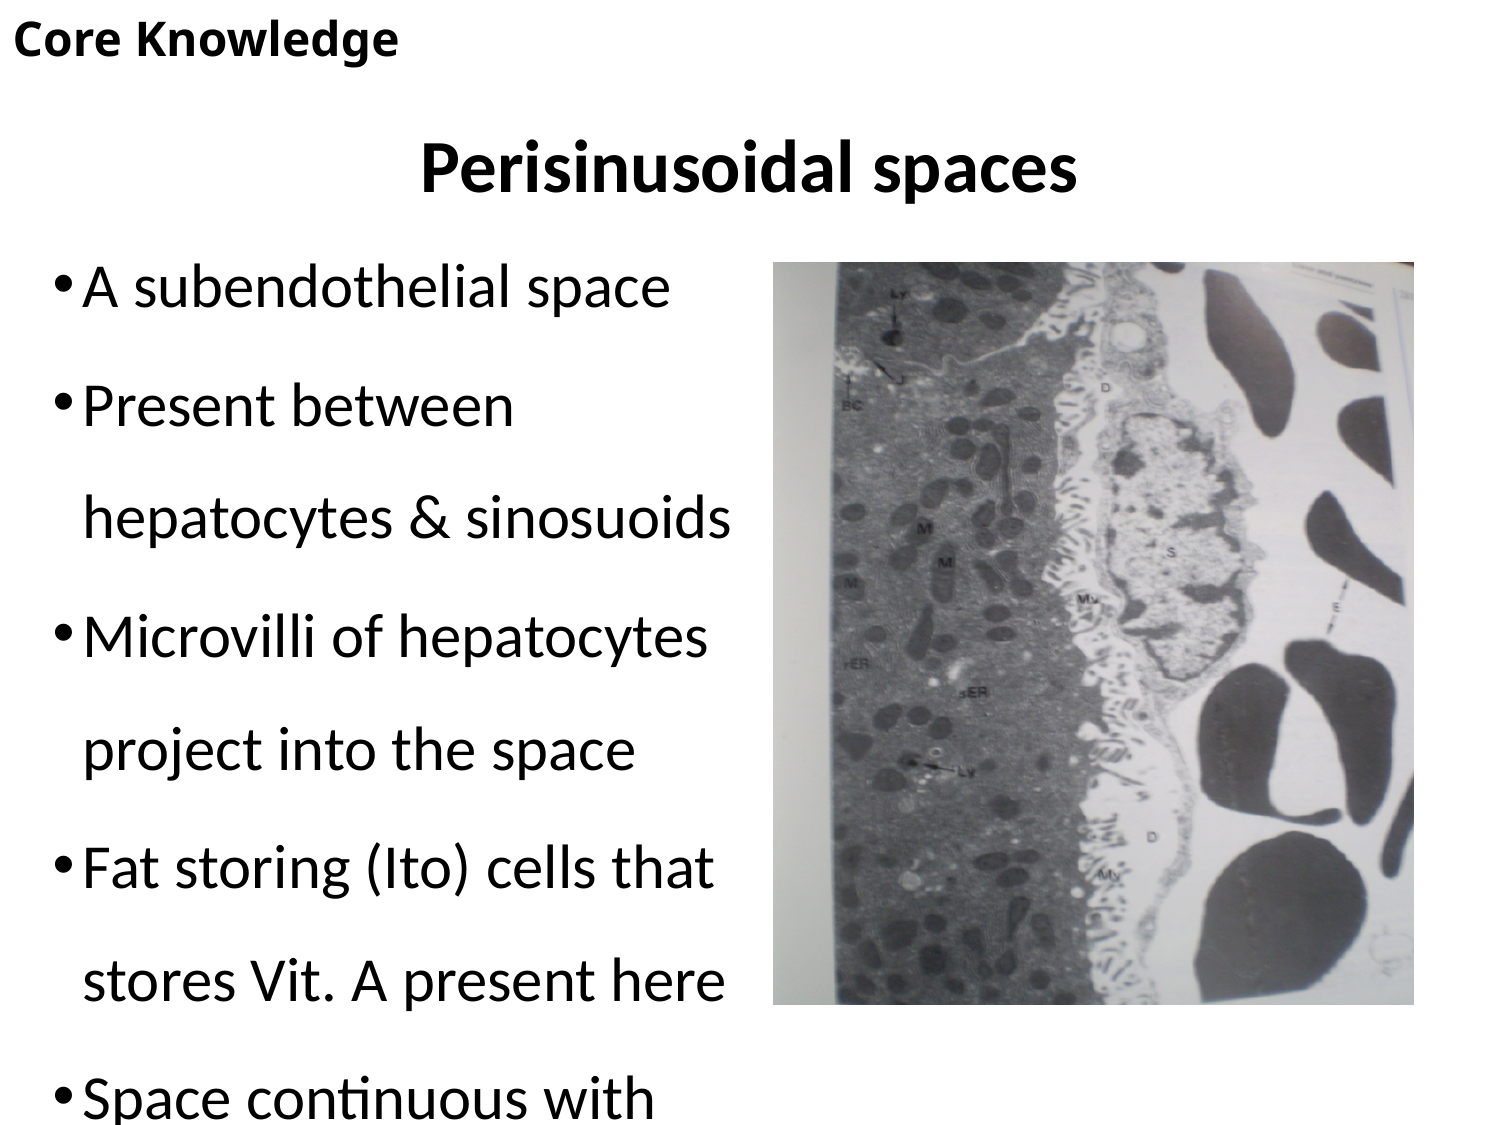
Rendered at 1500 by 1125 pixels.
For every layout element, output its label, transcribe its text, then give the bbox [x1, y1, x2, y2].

text_box Core Knowledge [3, 3, 409, 79]
list A subendothelial space Present between hepatocytes & sinosuoids Microvilli of hepatocytes project into the space Fat storing (Ito) cells that stores Vit. A present here Space continuous with sinusoids [37, 200, 774, 1125]
title Perisinusoidal spaces [103, 59, 1397, 262]
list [773, 262, 1414, 1005]
